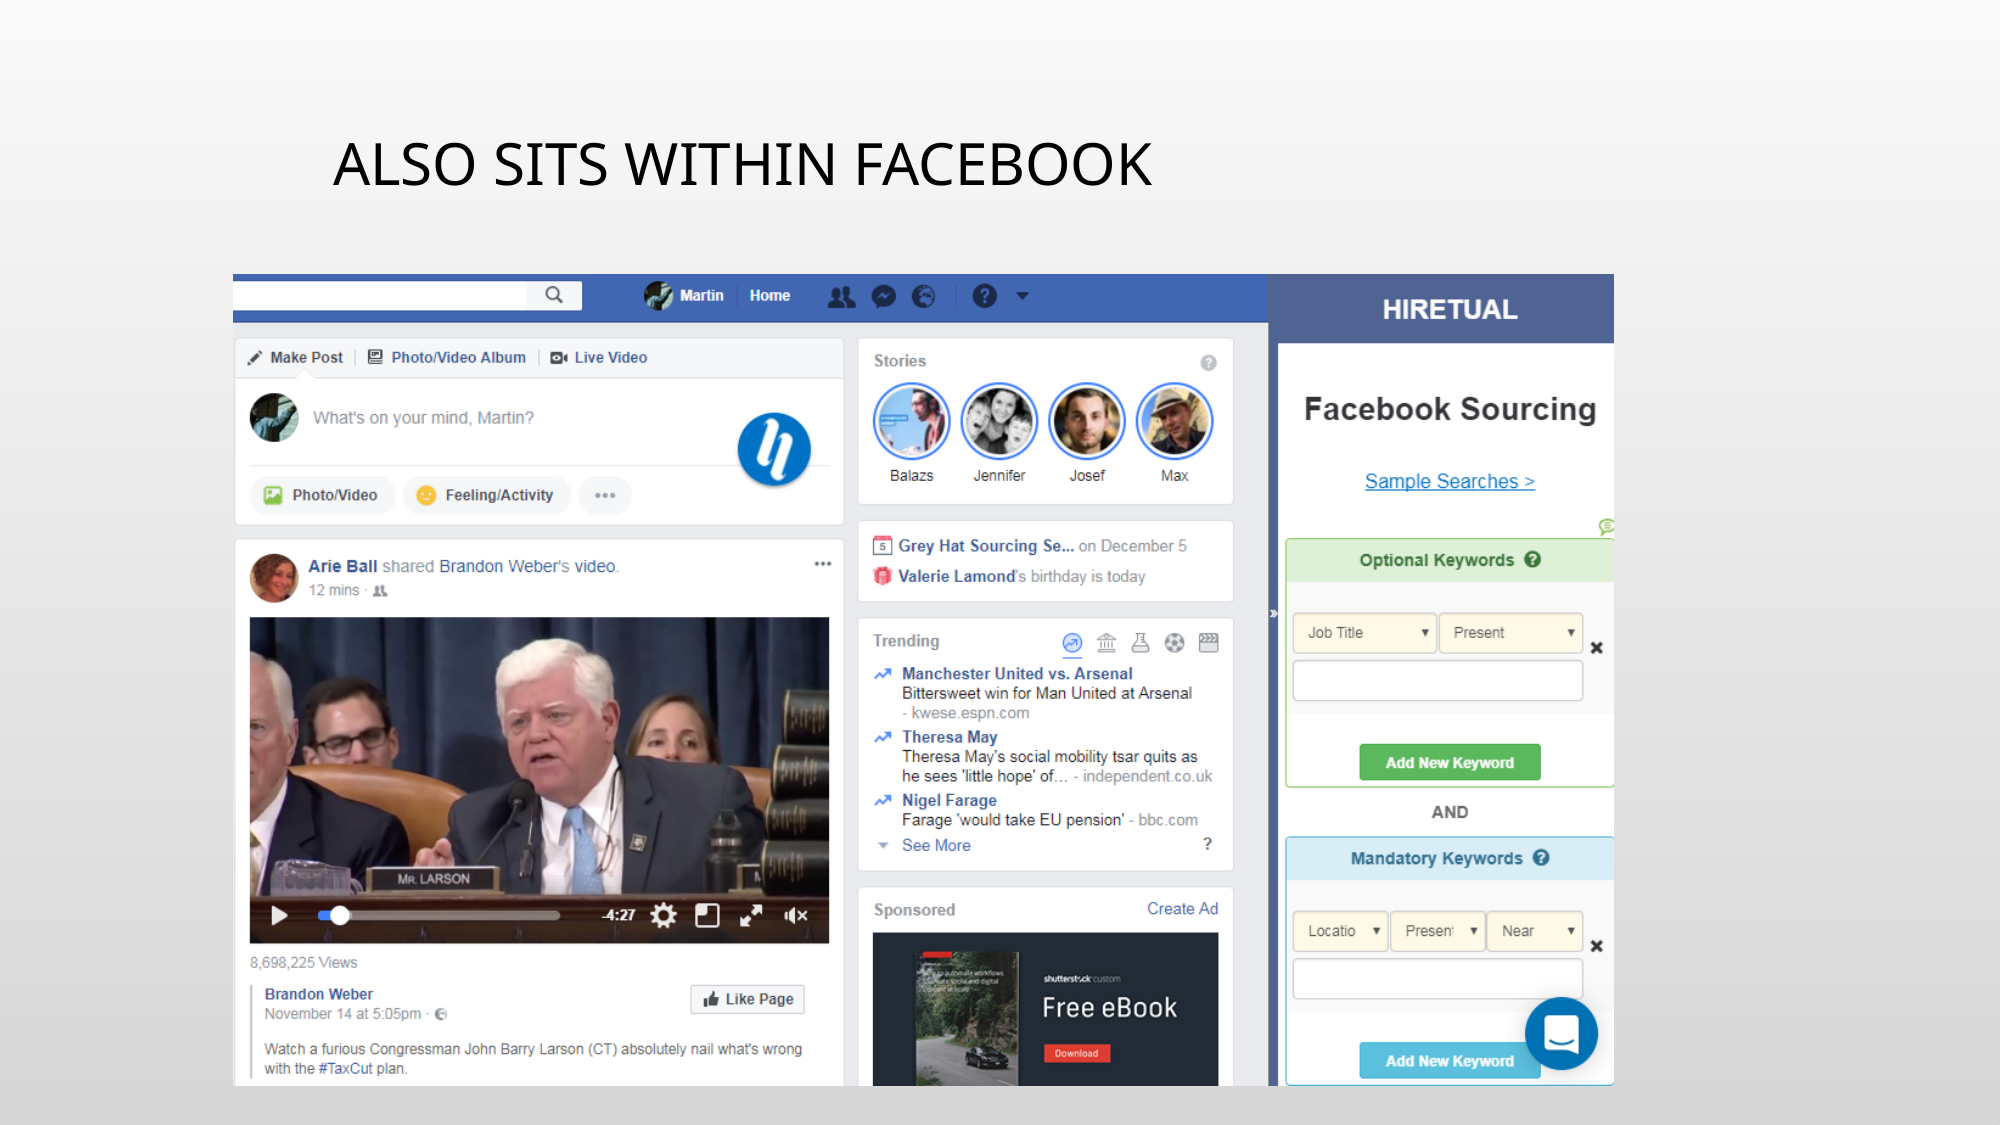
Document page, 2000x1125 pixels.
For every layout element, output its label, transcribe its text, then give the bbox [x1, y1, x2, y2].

title Also sits within Facebook [318, 105, 1698, 228]
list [233, 274, 1614, 1086]
